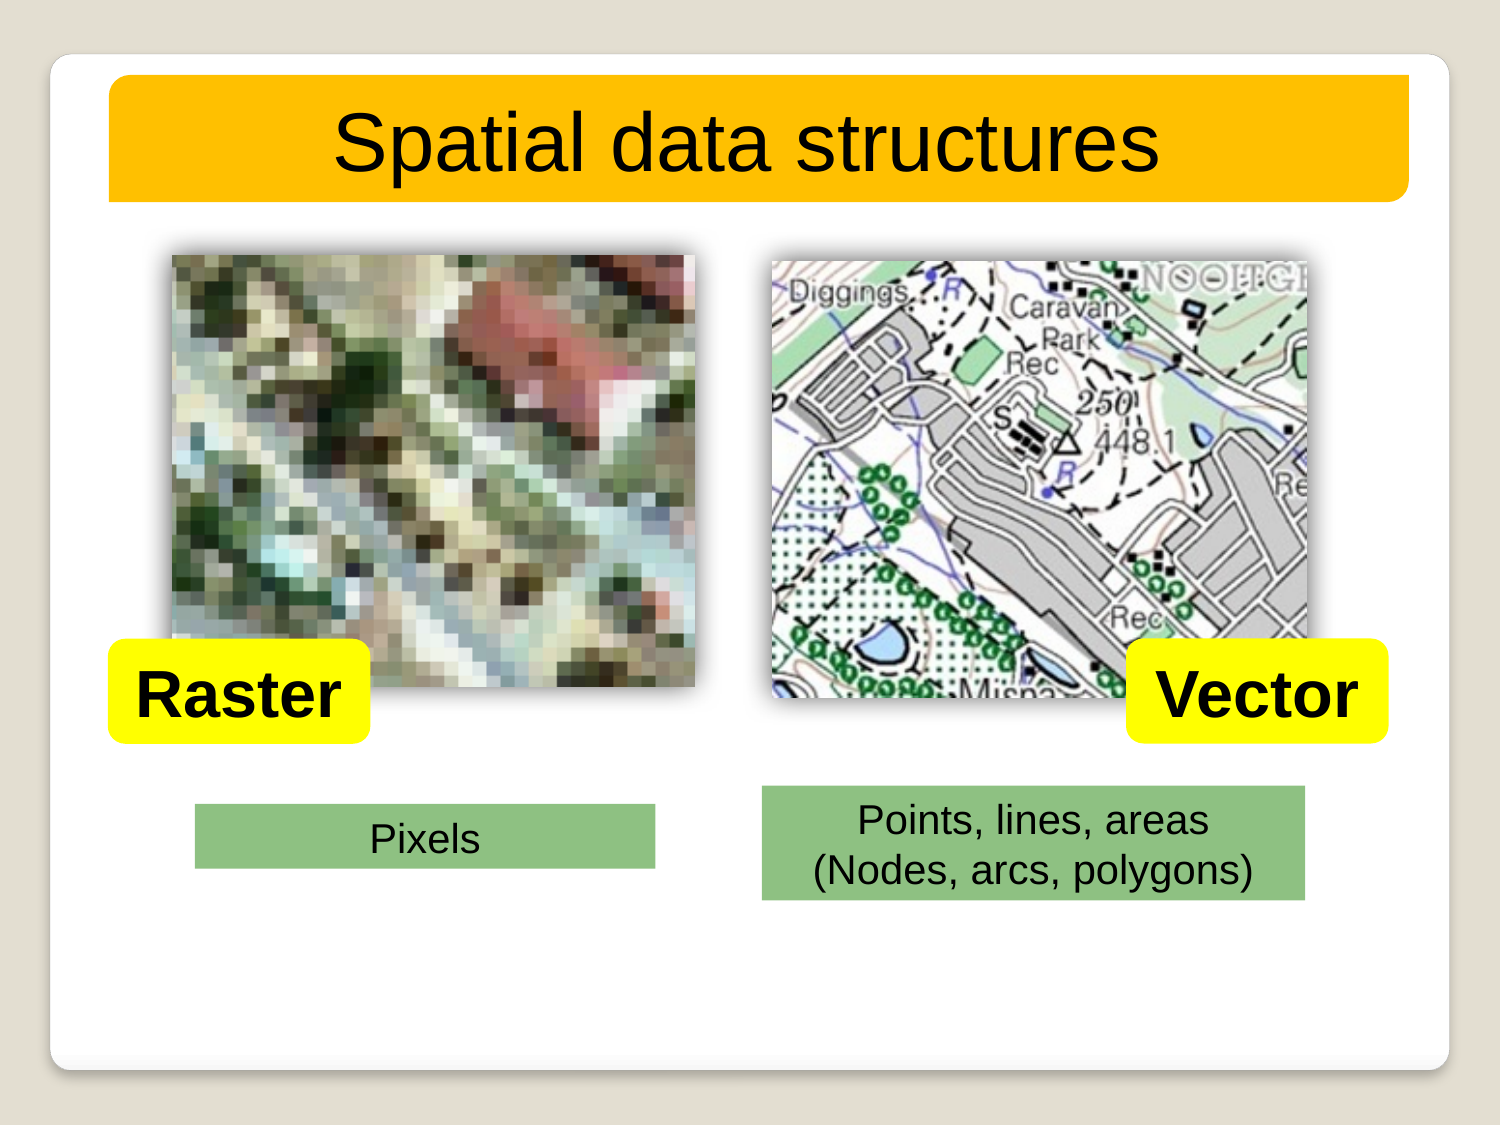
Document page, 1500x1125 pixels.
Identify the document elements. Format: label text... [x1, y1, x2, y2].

text_box Points, lines, areas (Nodes, arcs, polygons) [761, 785, 1306, 901]
picture [171, 255, 695, 687]
text_box Vector [1126, 638, 1389, 744]
text_box Pixels [194, 803, 656, 869]
text_box Spatial data structures [108, 74, 1409, 203]
text_box Raster [107, 638, 371, 744]
picture [772, 261, 1307, 698]
